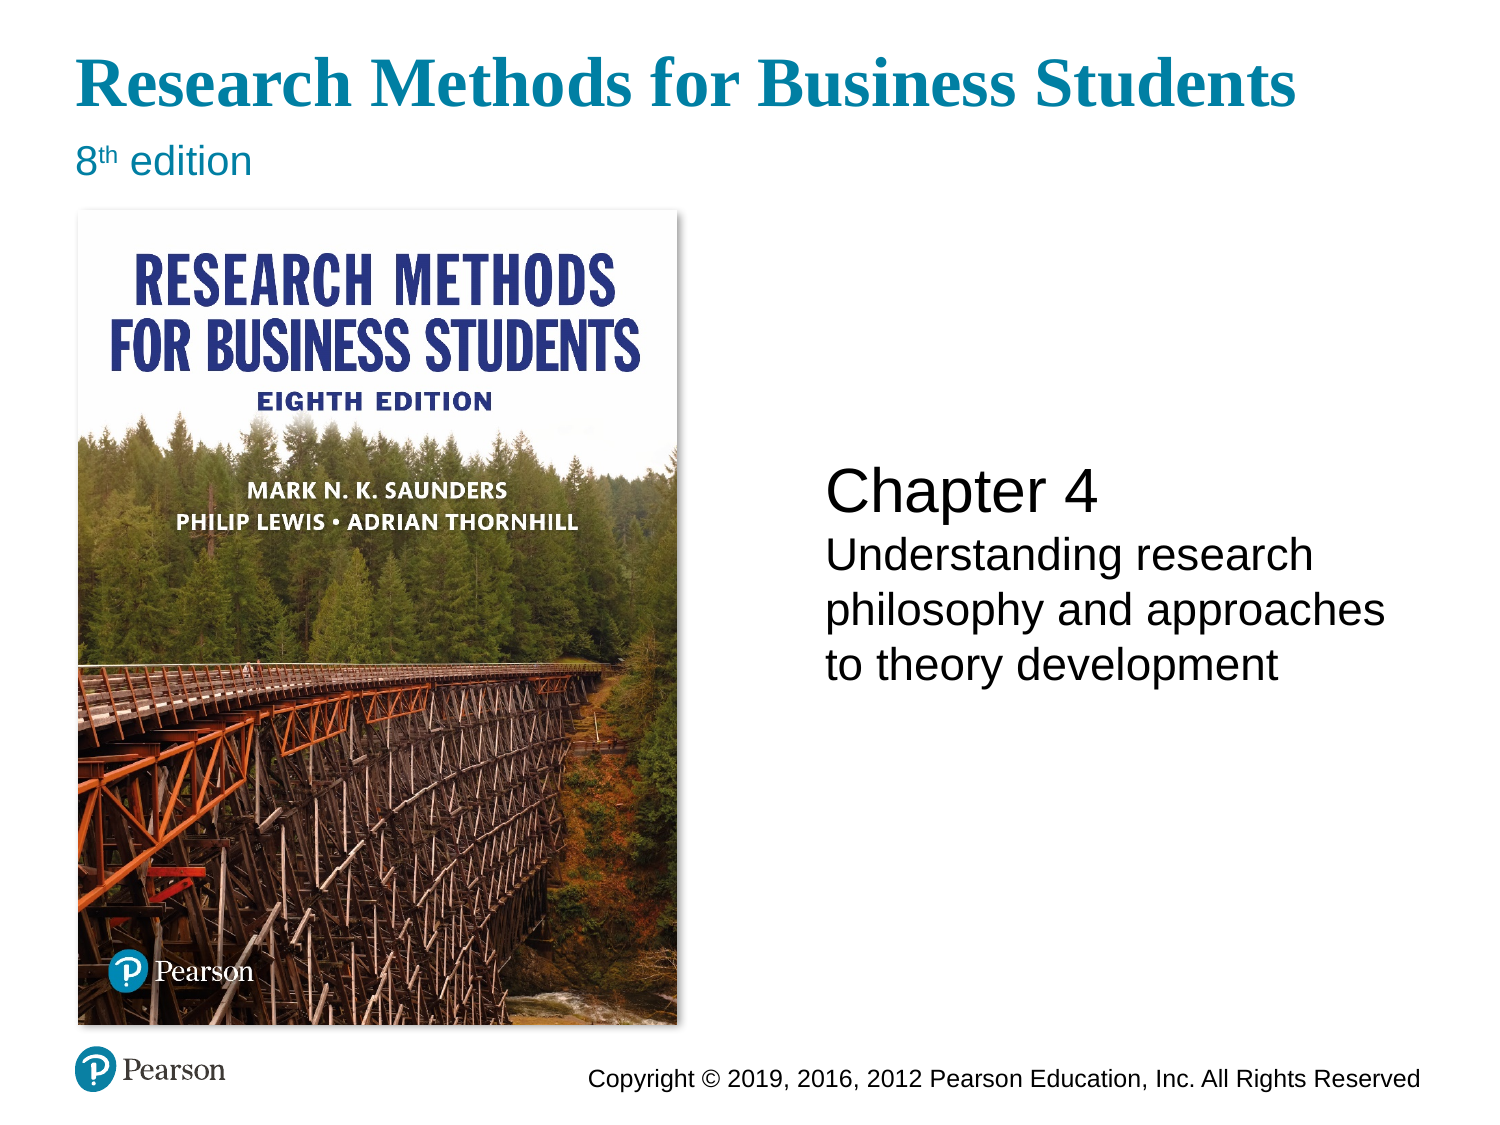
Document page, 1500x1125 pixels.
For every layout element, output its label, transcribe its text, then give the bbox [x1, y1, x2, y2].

picture [78, 210, 677, 1025]
title Research Methods for Business Students [75, 35, 1425, 133]
list Chapter 4 [825, 262, 1425, 525]
list 8th edition [75, 133, 1425, 213]
list Understanding research philosophy and approaches to theory development [825, 525, 1425, 1005]
